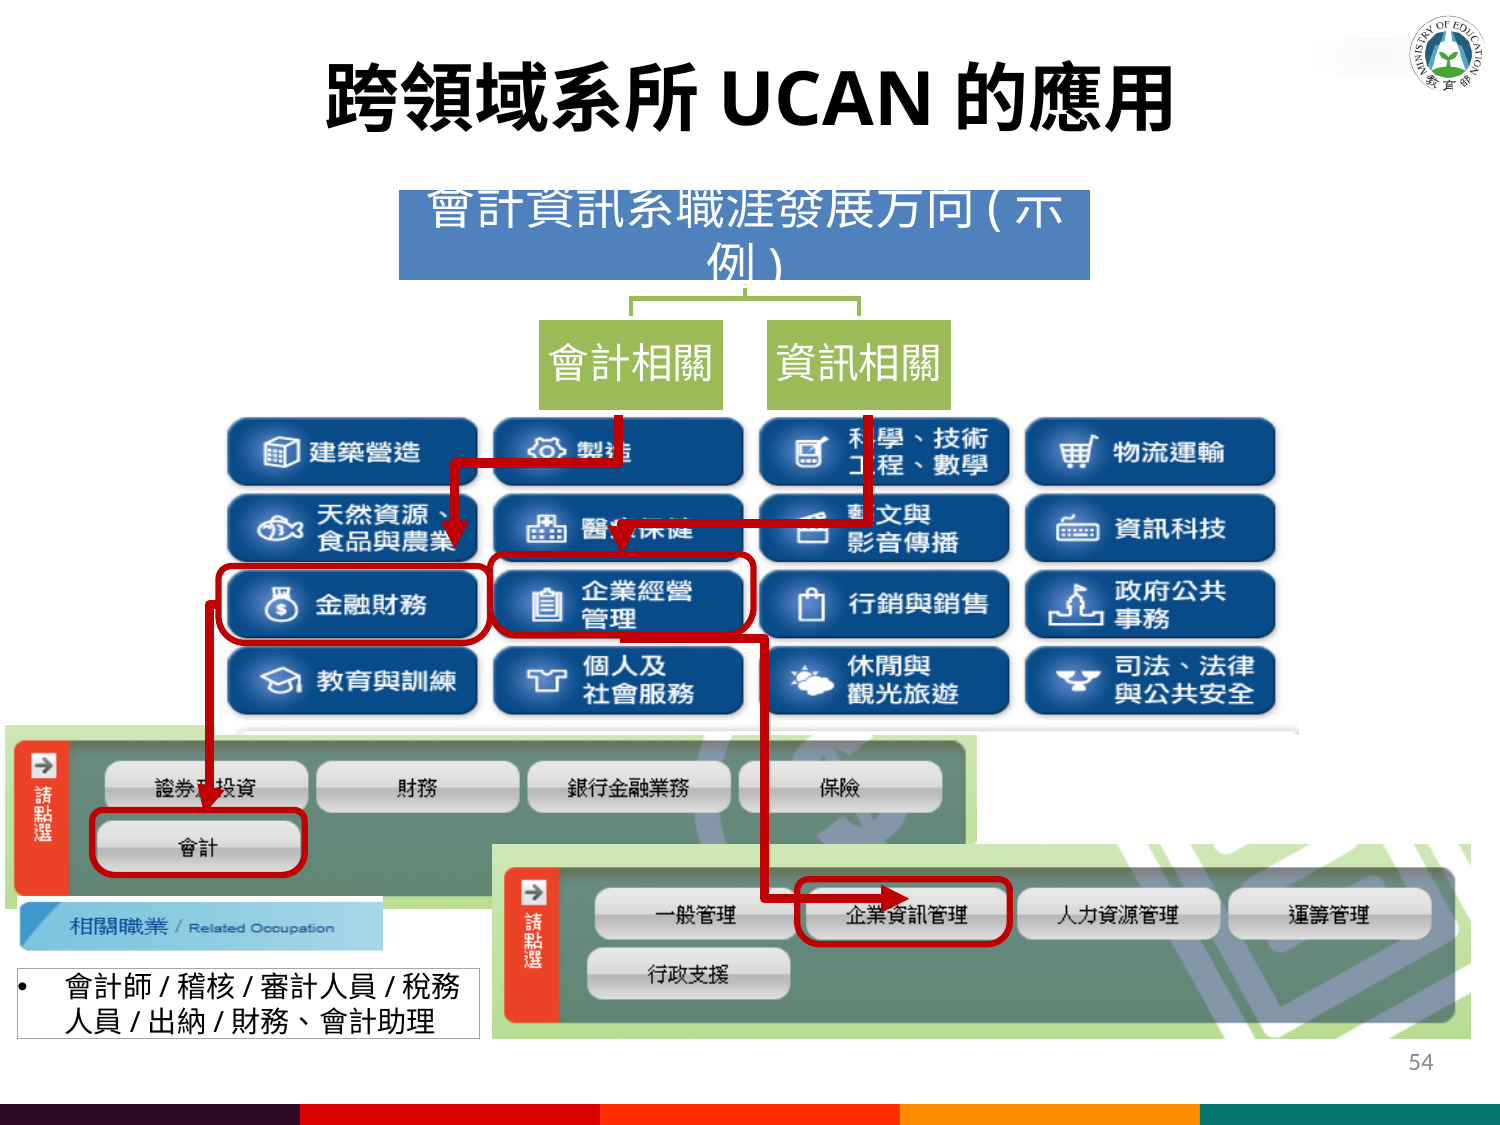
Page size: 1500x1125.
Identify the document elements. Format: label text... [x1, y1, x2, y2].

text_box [193, 653, 365, 804]
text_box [634, 624, 895, 914]
text_box 會計師/稽核/審計人員/稅務人員/出納/財務、會計助理 [17, 968, 480, 1039]
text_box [64, 184, 1425, 413]
picture [5, 413, 1471, 1039]
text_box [705, 432, 917, 547]
text_box 跨領域系所UCAN的應用 [76, 42, 1427, 161]
picture [1411, 15, 1487, 93]
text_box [450, 413, 623, 546]
